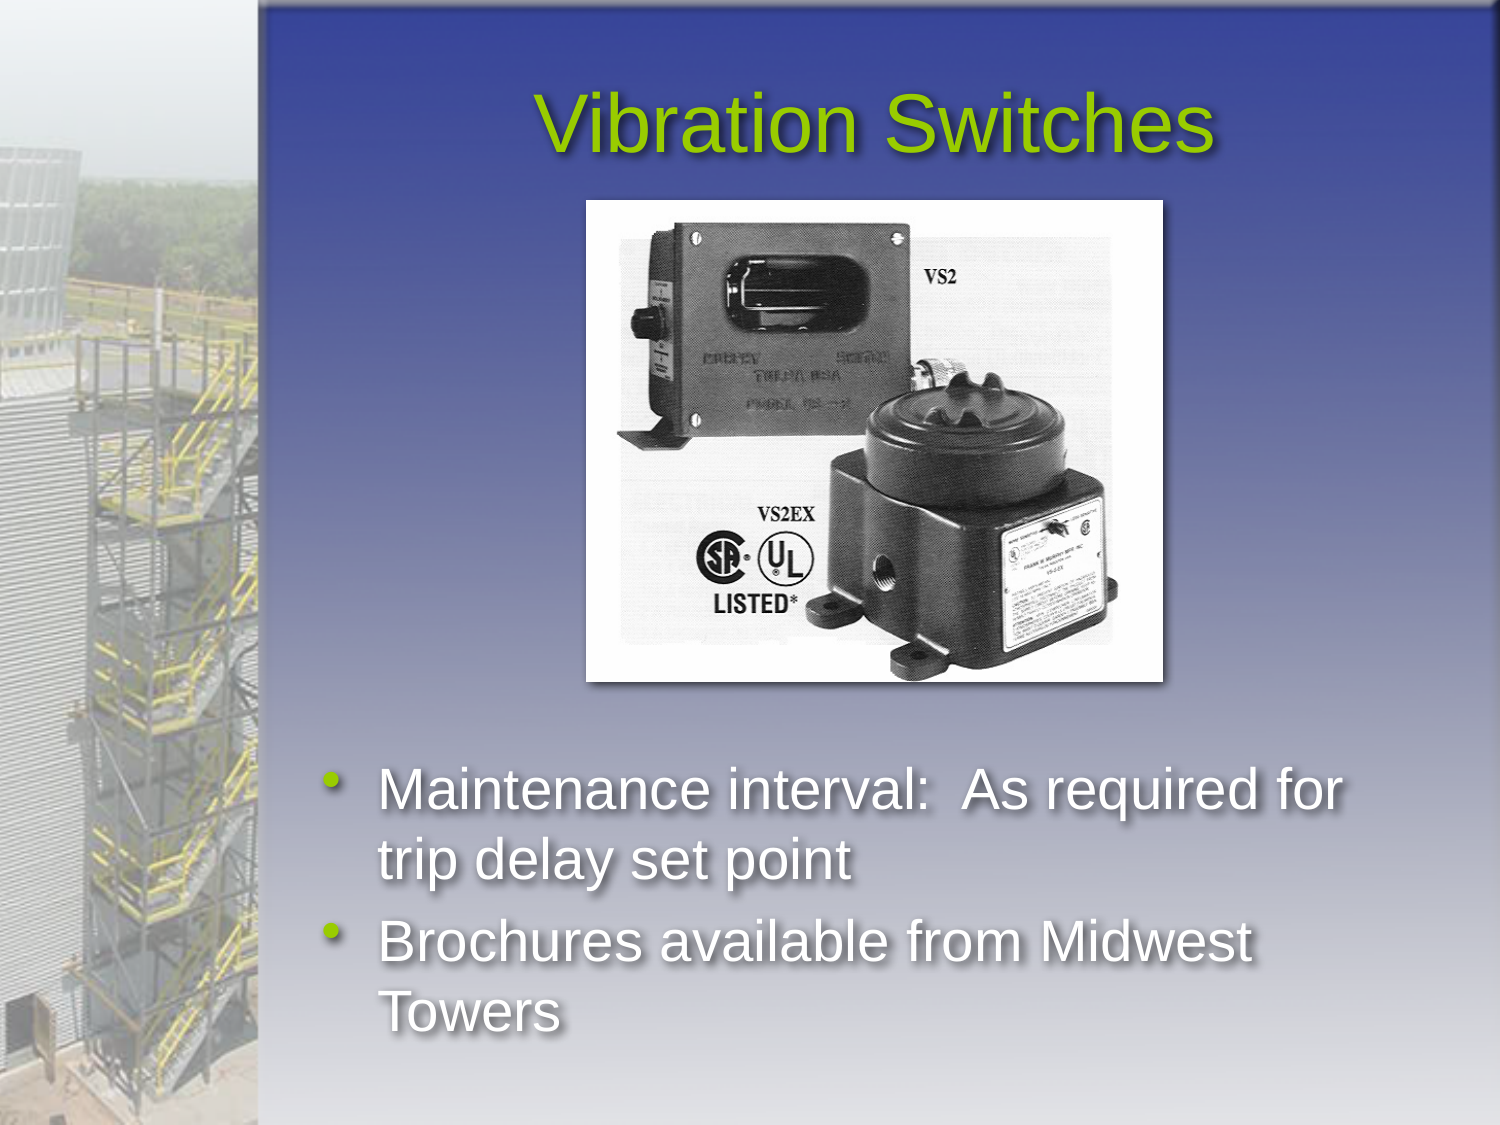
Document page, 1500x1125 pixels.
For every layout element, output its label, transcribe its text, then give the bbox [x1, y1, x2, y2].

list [586, 200, 1163, 682]
picture [0, 0, 1500, 1125]
list Maintenance interval: As required for trip delay set point Brochures available from Midwest Towers [305, 743, 1444, 1088]
title Vibration Switches [305, 24, 1444, 213]
